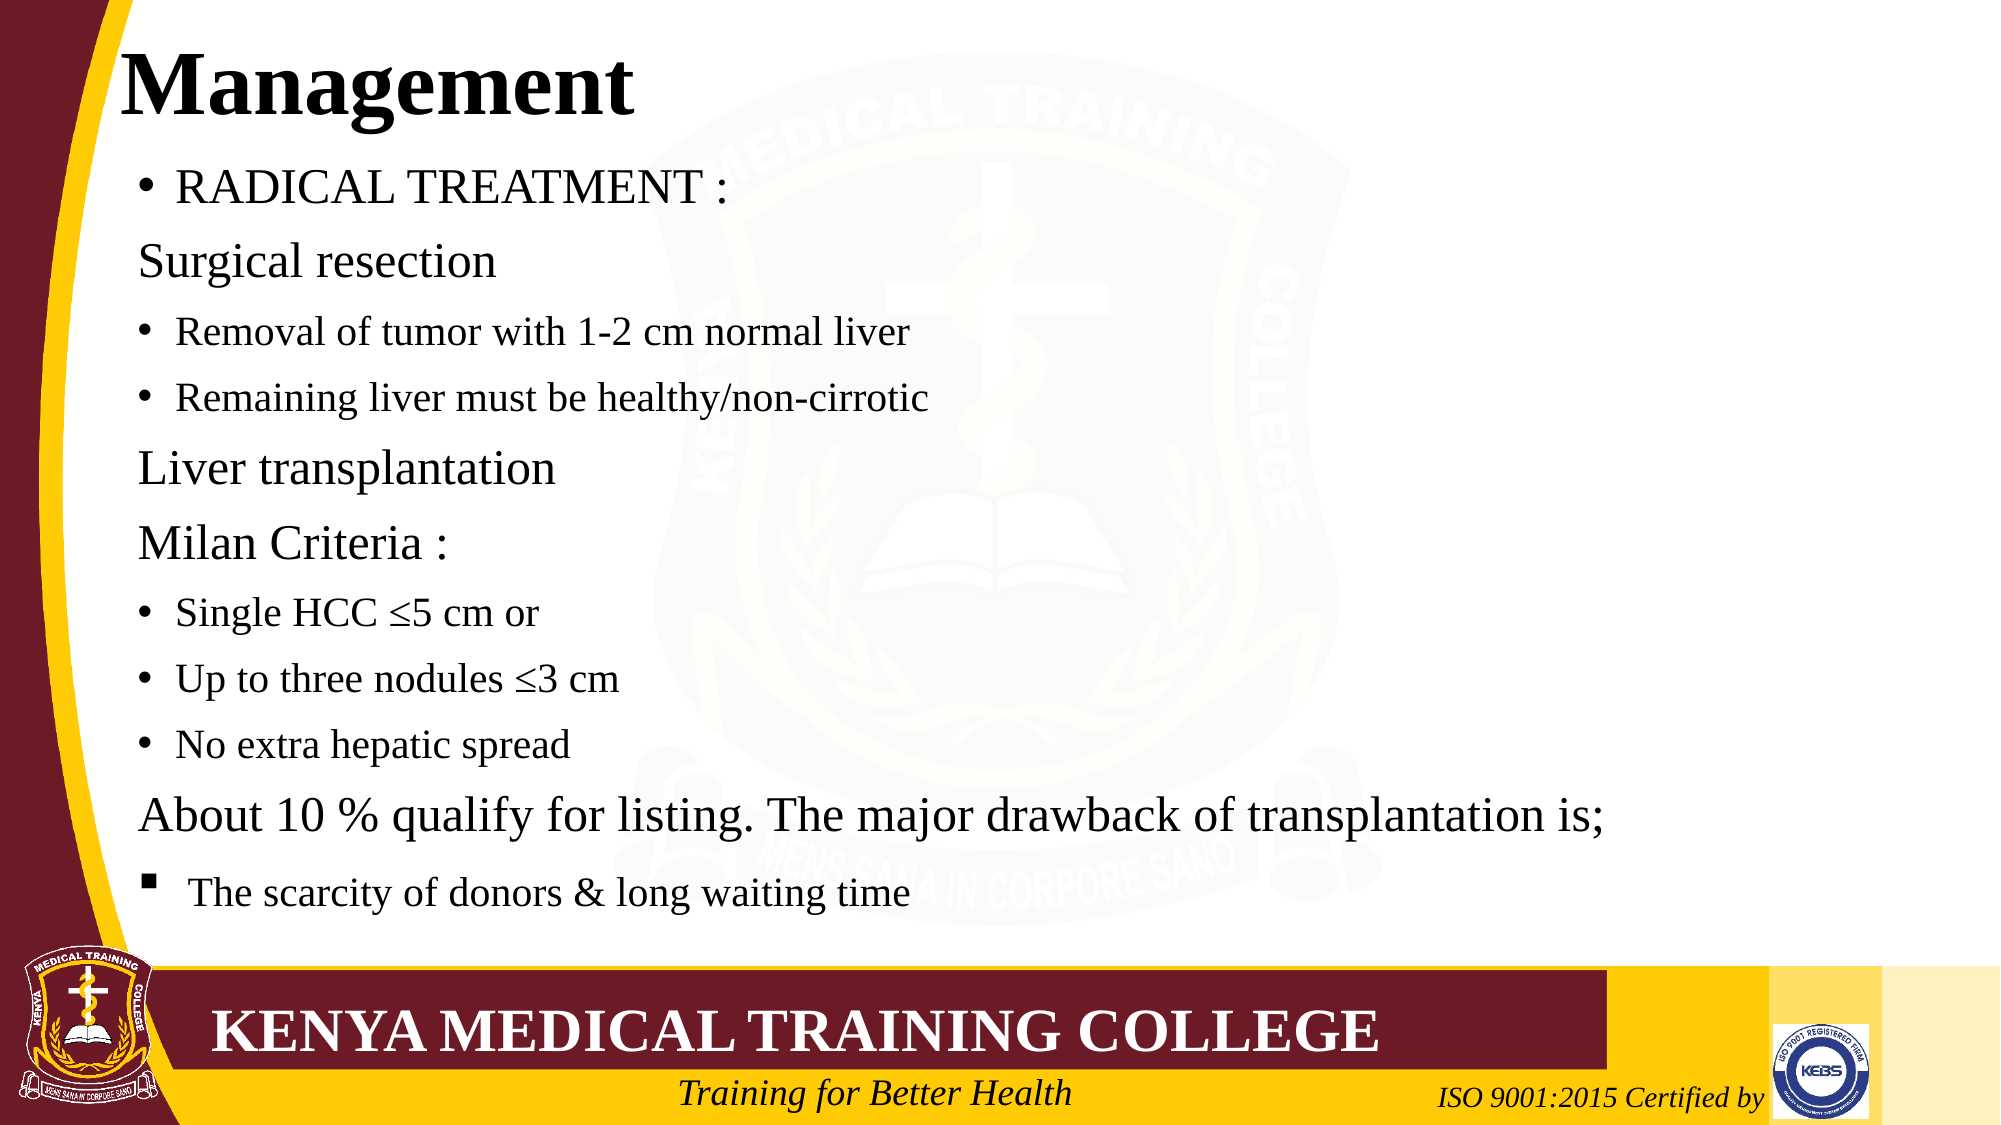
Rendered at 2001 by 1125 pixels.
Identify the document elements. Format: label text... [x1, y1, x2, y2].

title Management [105, 17, 1649, 153]
picture [0, 0, 2000, 1125]
list RADICAL TREATMENT : Surgical resection Removal of tumor with 1-2 cm normal liver Remaining liver must be healthy/non-cirrotic Liver transplantation Milan Criteria : Single HCC ≤5 cm or Up to three nodules ≤3 cm No extra hepatic spread About 10 % qualify for listing. The major drawback of transplantation is; The scarcity of donors & long waiting time [122, 152, 1925, 1107]
